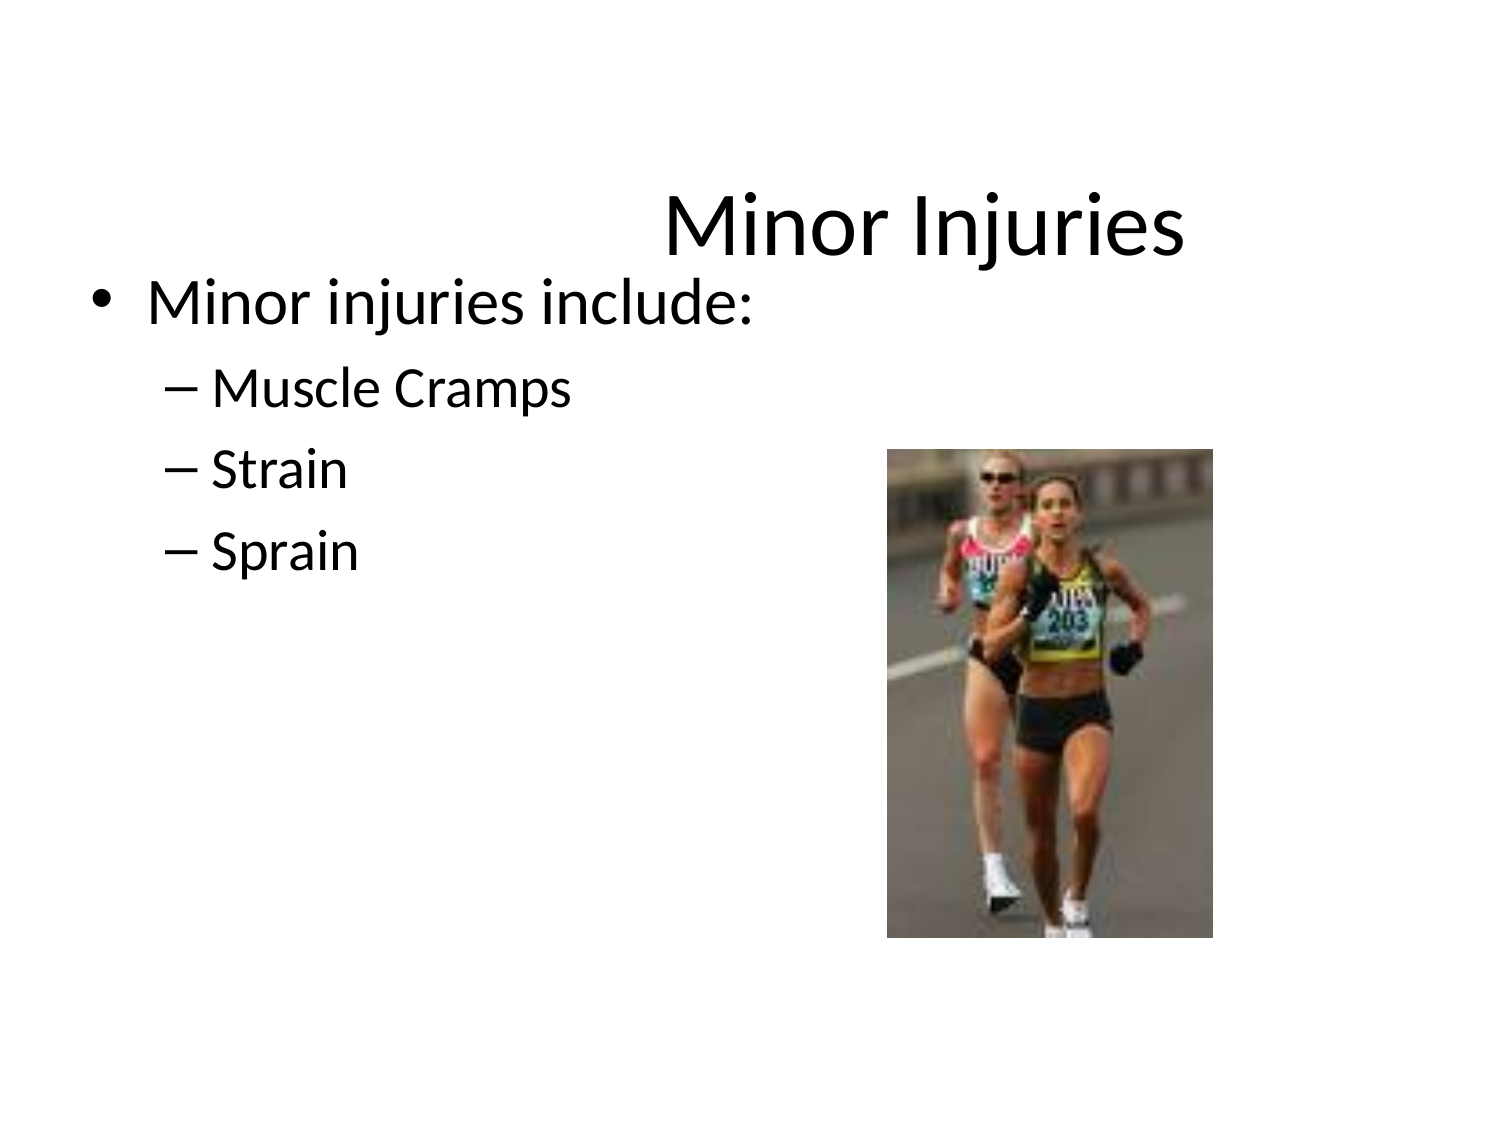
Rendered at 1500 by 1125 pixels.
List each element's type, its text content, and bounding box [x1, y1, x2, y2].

picture [887, 449, 1213, 938]
title Minor Injuries [249, 125, 1500, 313]
list Minor injuries include: Muscle Cramps Strain Sprain [75, 249, 1425, 993]
